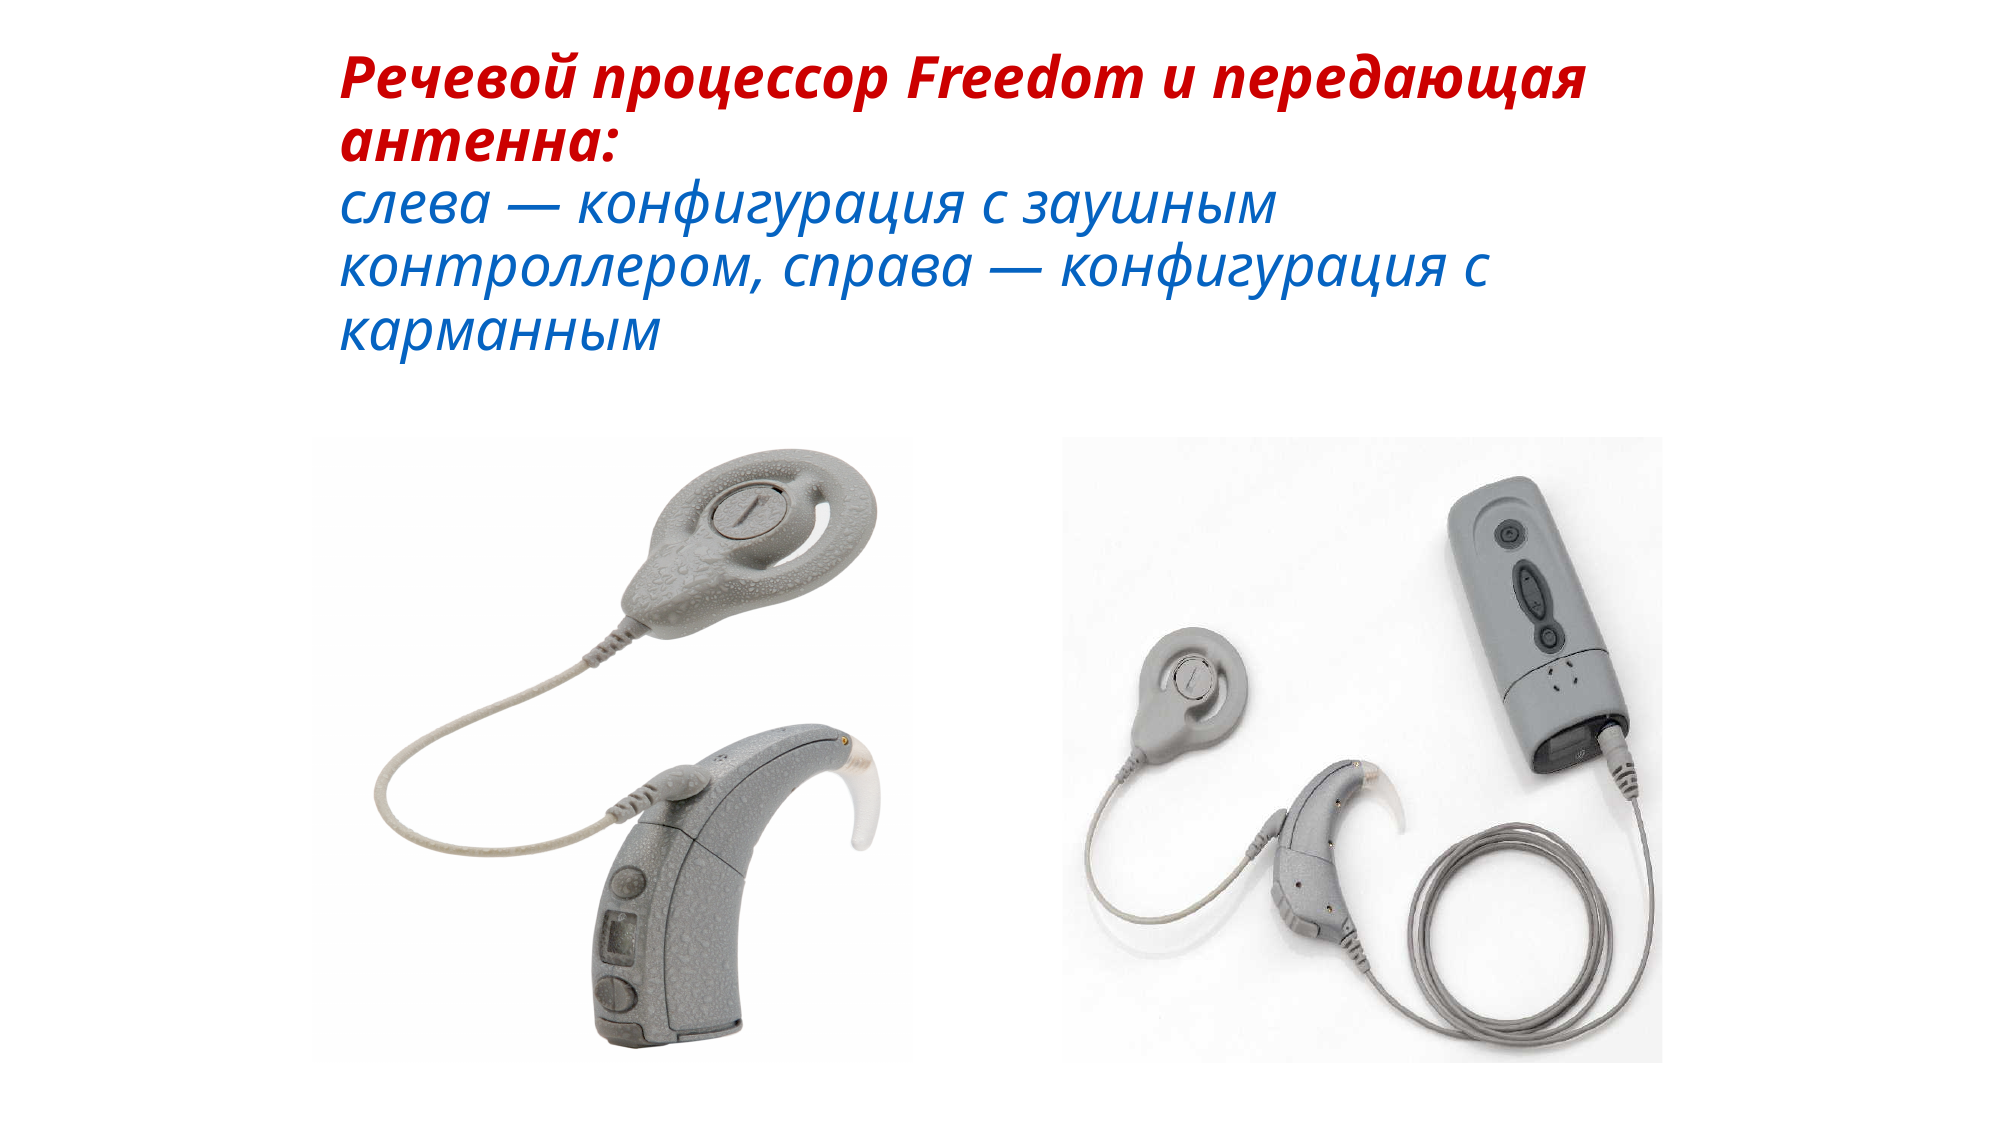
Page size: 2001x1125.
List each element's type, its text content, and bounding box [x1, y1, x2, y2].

picture [1062, 437, 1663, 1063]
title Речевой процессор Freedom и передающая антенна: слева — конфигурация с заушным контроллером, справа — конфигурация с карманным [324, 47, 1675, 363]
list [312, 437, 913, 1063]
